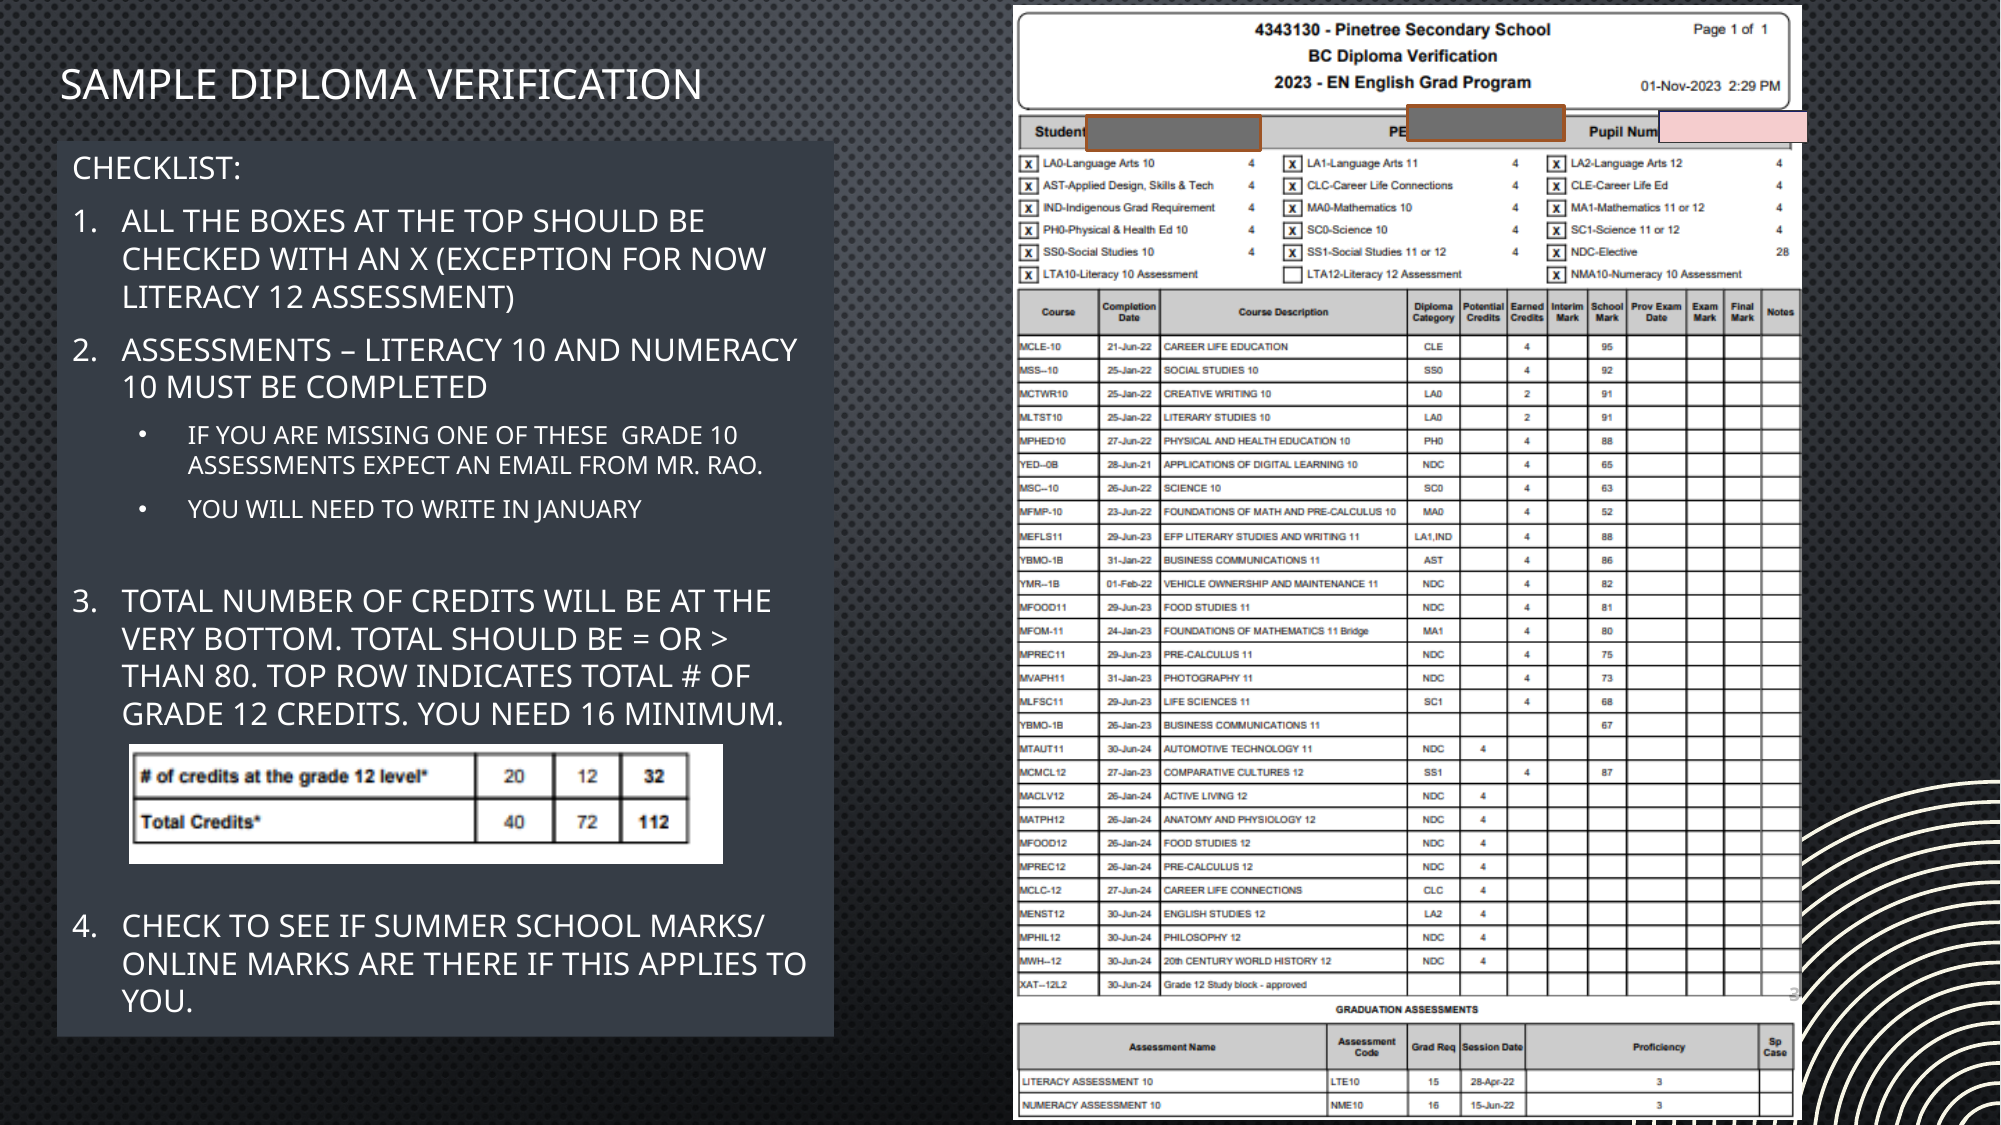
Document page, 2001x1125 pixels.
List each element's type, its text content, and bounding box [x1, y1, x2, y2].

picture [129, 744, 723, 864]
list Checklist: All the boxes at the top should be checked with an X (exception for now Literacy 12 Assessment) Assessments – Literacy 10 and Numeracy 10 must be completed If you are missing one of these grade 10 assessments expect an email from Mr. Rao. you will need to write in January Total number of credits will be at the very bottom. Total should be = or > than 80. Top row indicates total # of Grade 12 credits. You need 16 minimum. Check to see if Summer School marks/ Online marks are there if this applies to you. [57, 140, 834, 1037]
title Sample Diploma Verification [44, 40, 892, 116]
slide_number 3 [1802, 965, 1816, 1025]
picture [1012, 5, 1809, 1120]
